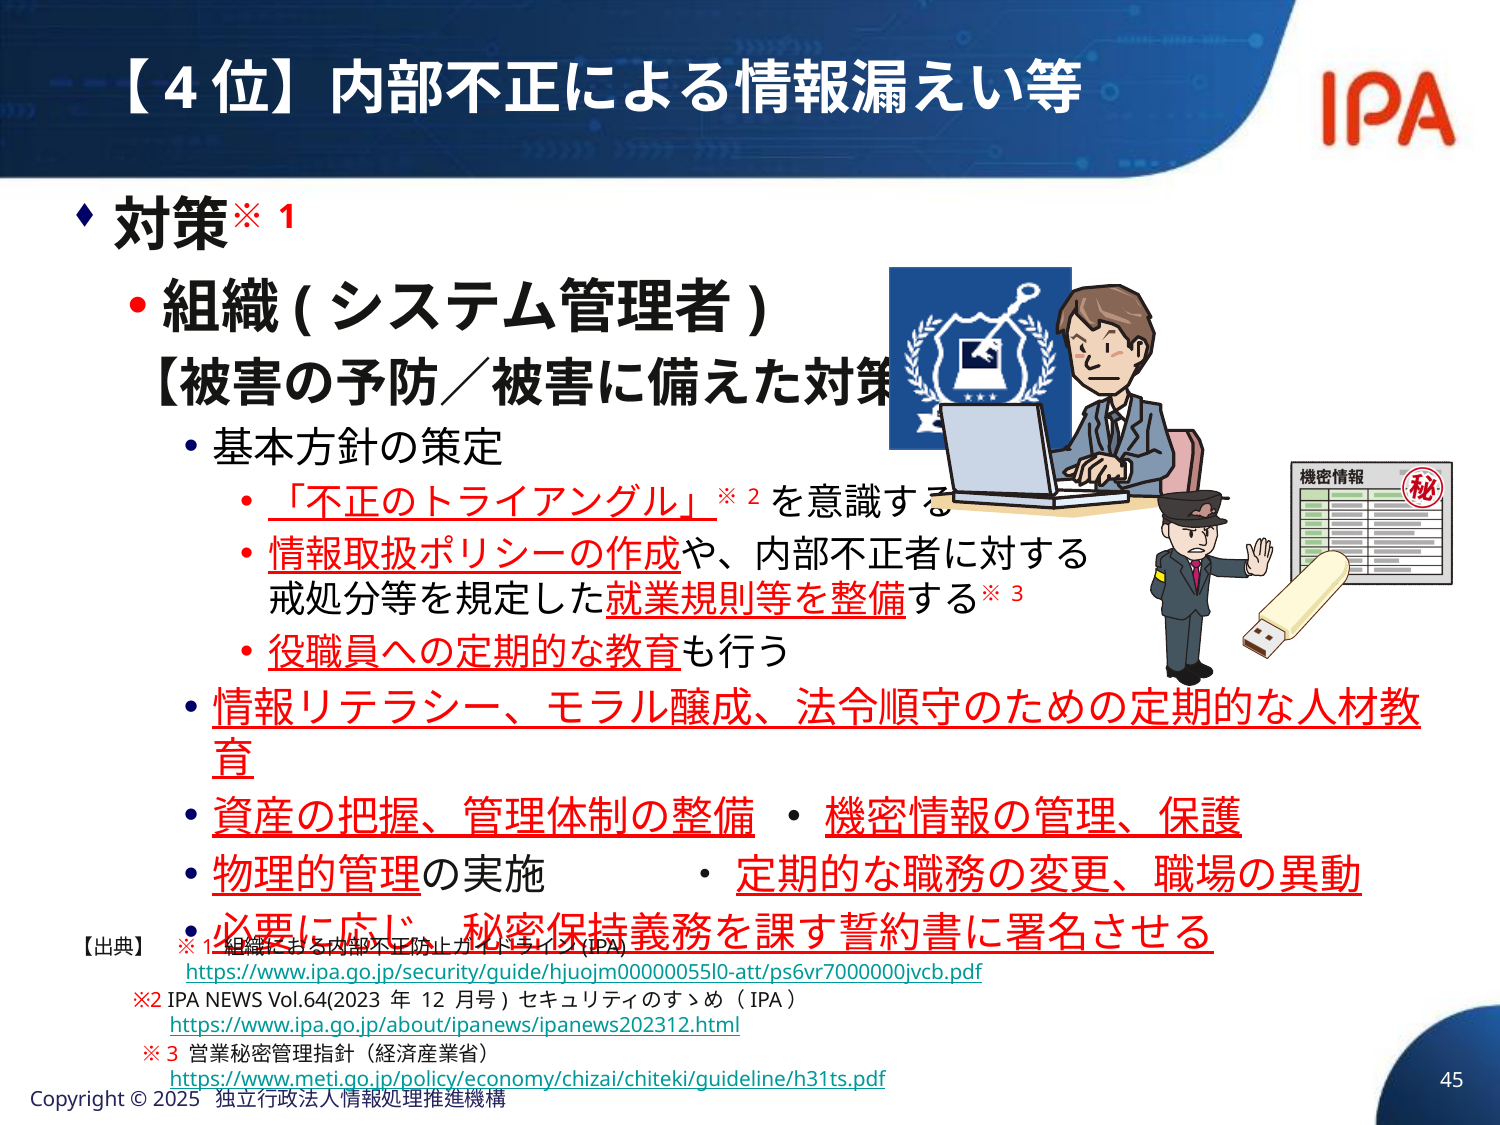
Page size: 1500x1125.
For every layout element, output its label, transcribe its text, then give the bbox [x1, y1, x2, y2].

footer Copyright © 2025 独立行政法人情報処理推進機構 [0, 1077, 537, 1125]
text_box 【出典】 ※1 組織におる内部不正防止ガイドライン(IPA) https://www.ipa.go.jp/security/guide/hjuojm00000055l0-att/ps6vr7000000jvcb.pdf ※2 IPA NEWS Vol.64(2023 年 12 月号) セキュリティのすゝめ（IPA） https://www.ipa.go.jp/about/ipanews/ipanews202312.html ※3 営業秘密管理指針（経済産業省） https://www.meti.go.jp/policy/economy/chizai/chiteki/guideline/h31ts.pdf [57, 926, 1443, 1101]
picture [0, 0, 1500, 1125]
slide_number 45 [1128, 1058, 1480, 1107]
list 対策※1 組織(システム管理者) 【被害の予防／被害に備えた対策】 基本方針の策定 「不正のトライアングル」※2を意識する 情報取扱ポリシーの作成や、内部不正者に対する 懲戒処分等を規定した就業規則等を整備する※3 役職員への定期的な教育も行う 情報リテラシー、モラル醸成、法令順守のための定期的な人材教育 資産の把握、管理体制の整備 ・ 機密情報の管理、保護 物理的管理の実施 ・ 定期的な職務の変更、職場の異動 必要に応じ、秘密保持義務を課す誓約書に署名させる [56, 179, 1438, 954]
title 【4位】内部不正による情報漏えい等 [77, 48, 1296, 129]
